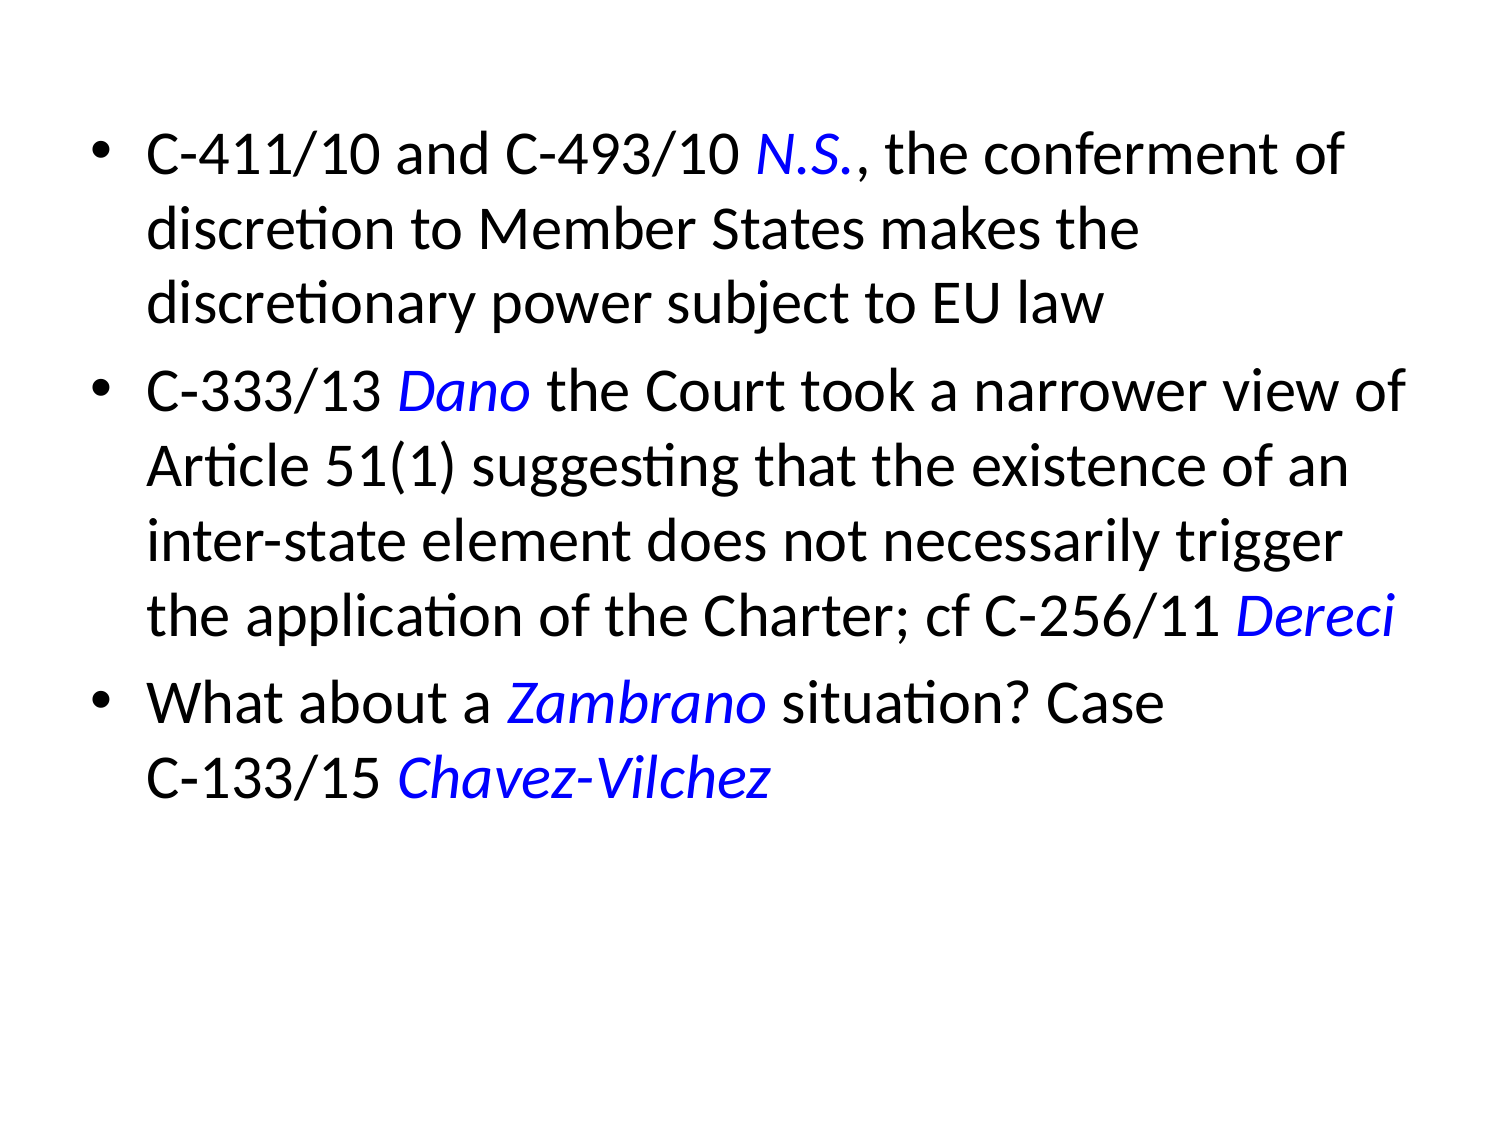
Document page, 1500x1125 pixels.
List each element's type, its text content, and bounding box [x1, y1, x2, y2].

list C-411/10 and C-493/10 N.S., the conferment of discretion to Member States makes the discretionary power subject to EU law C‑333/13 Dano the Court took a narrower view of Article 51(1) suggesting that the existence of an inter-state element does not necessarily trigger the application of the Charter; cf C-256/11 Dereci What about a Zambrano situation? Case C‑133/15 Chavez-Vilchez [75, 104, 1425, 1005]
